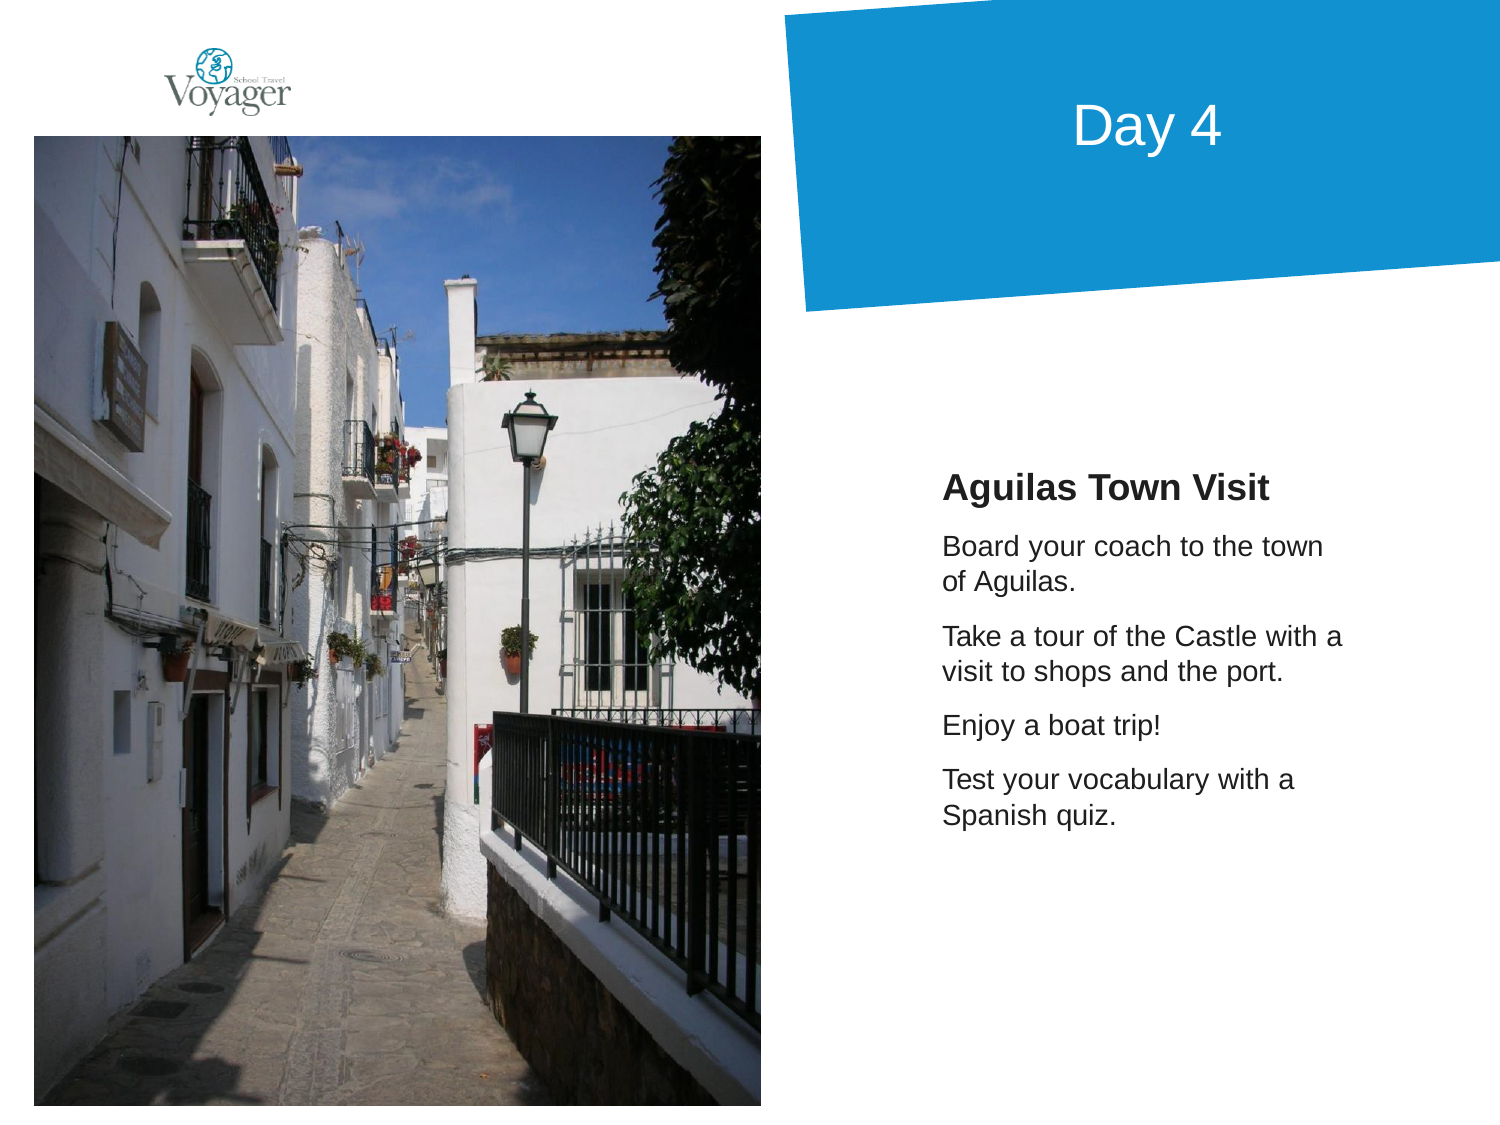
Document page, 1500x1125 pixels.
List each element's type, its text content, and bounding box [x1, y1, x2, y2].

title Day 4 [77, 44, 1423, 276]
text_box [803, 276, 1299, 312]
text_box Aguilas Town Visit Board your coach to the town of Aguilas. Take a tour of the Castle with a visit to shops and the port. Enjoy a boat trip! Test your vocabulary with a Spanish quiz. [940, 435, 1355, 831]
text_box [784, 0, 1500, 267]
picture [164, 47, 291, 117]
picture [33, 136, 762, 1107]
